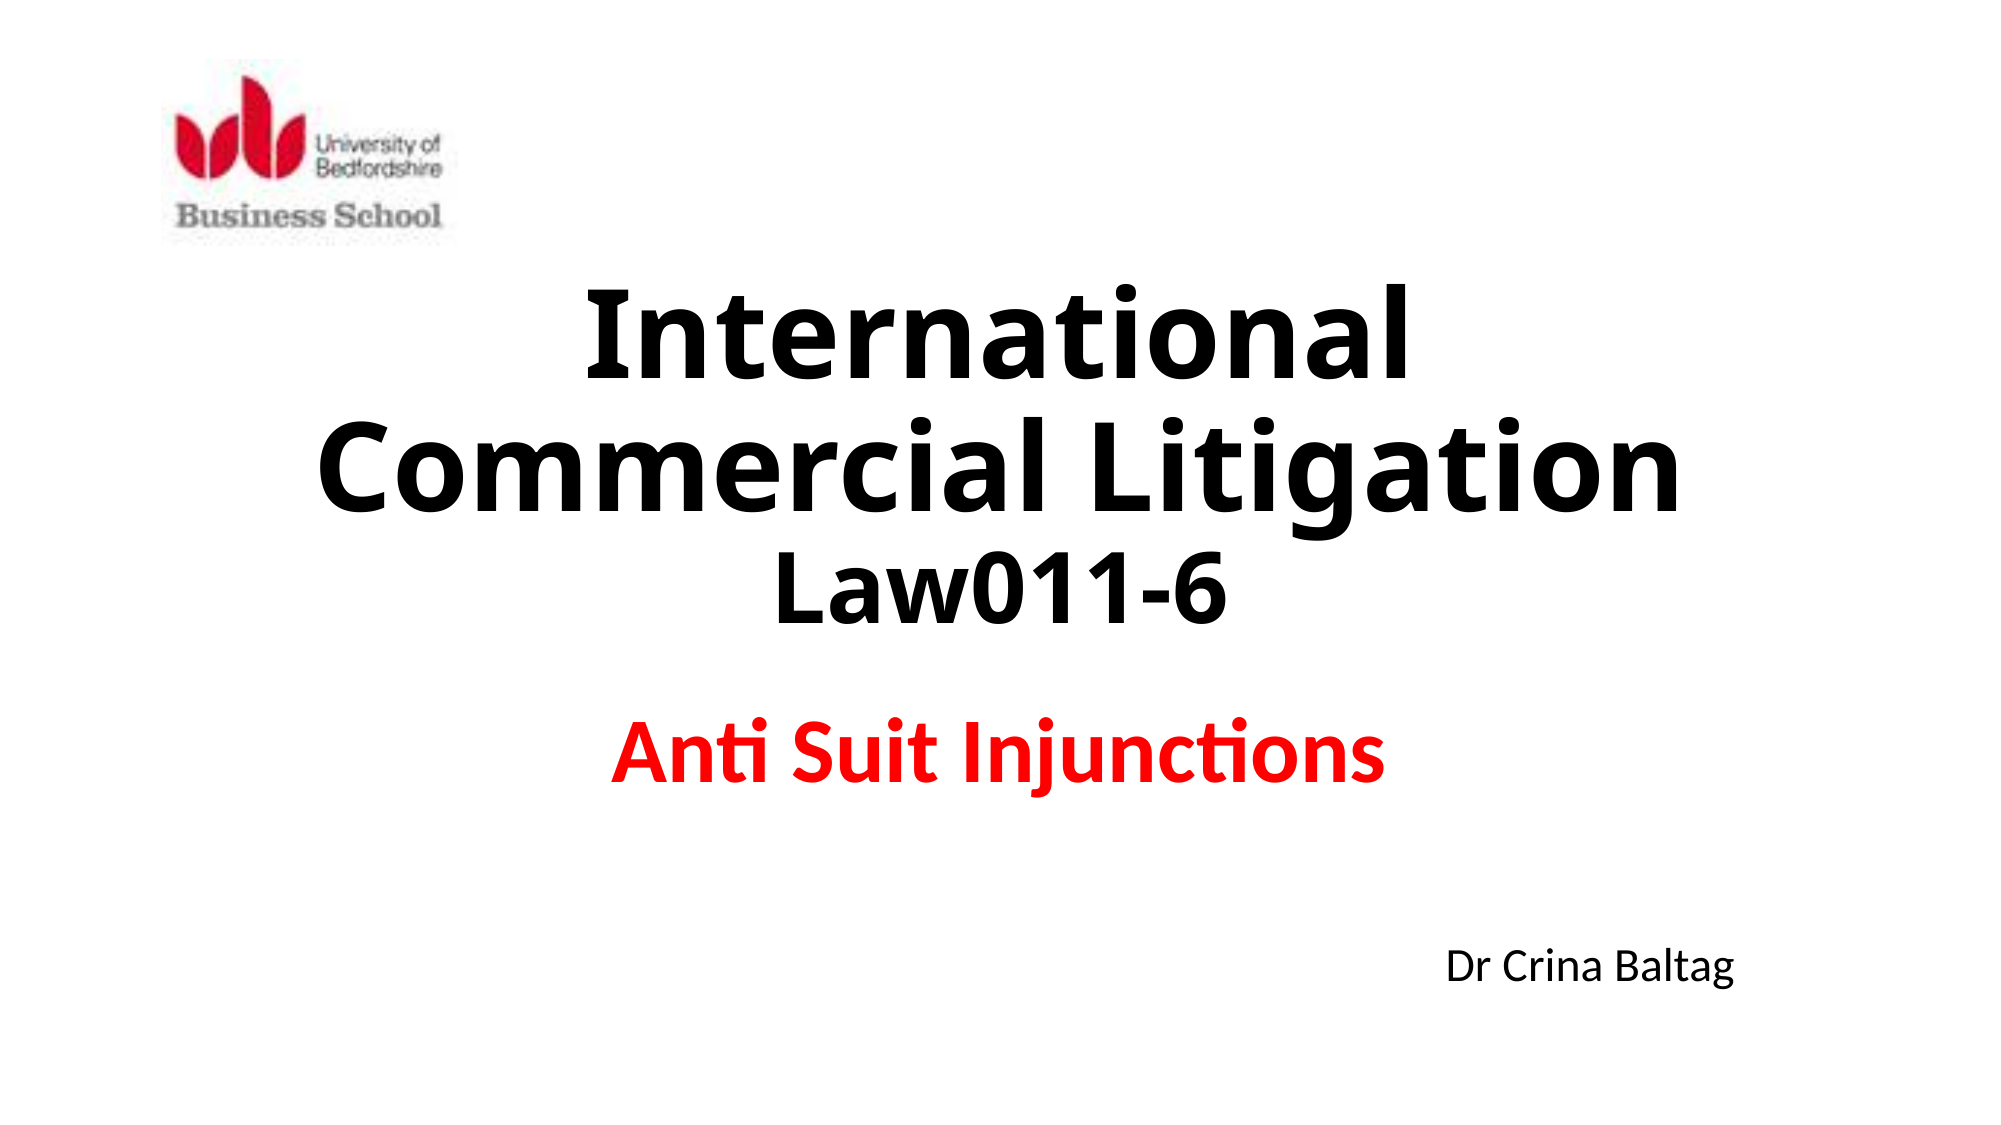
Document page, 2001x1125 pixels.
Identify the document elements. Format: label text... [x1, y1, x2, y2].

title International Commercial Litigation Law011-6 [249, 261, 1750, 653]
picture [161, 59, 458, 246]
subtitle Anti Suit Injunctions Dr Crina Baltag [249, 694, 1750, 1002]
